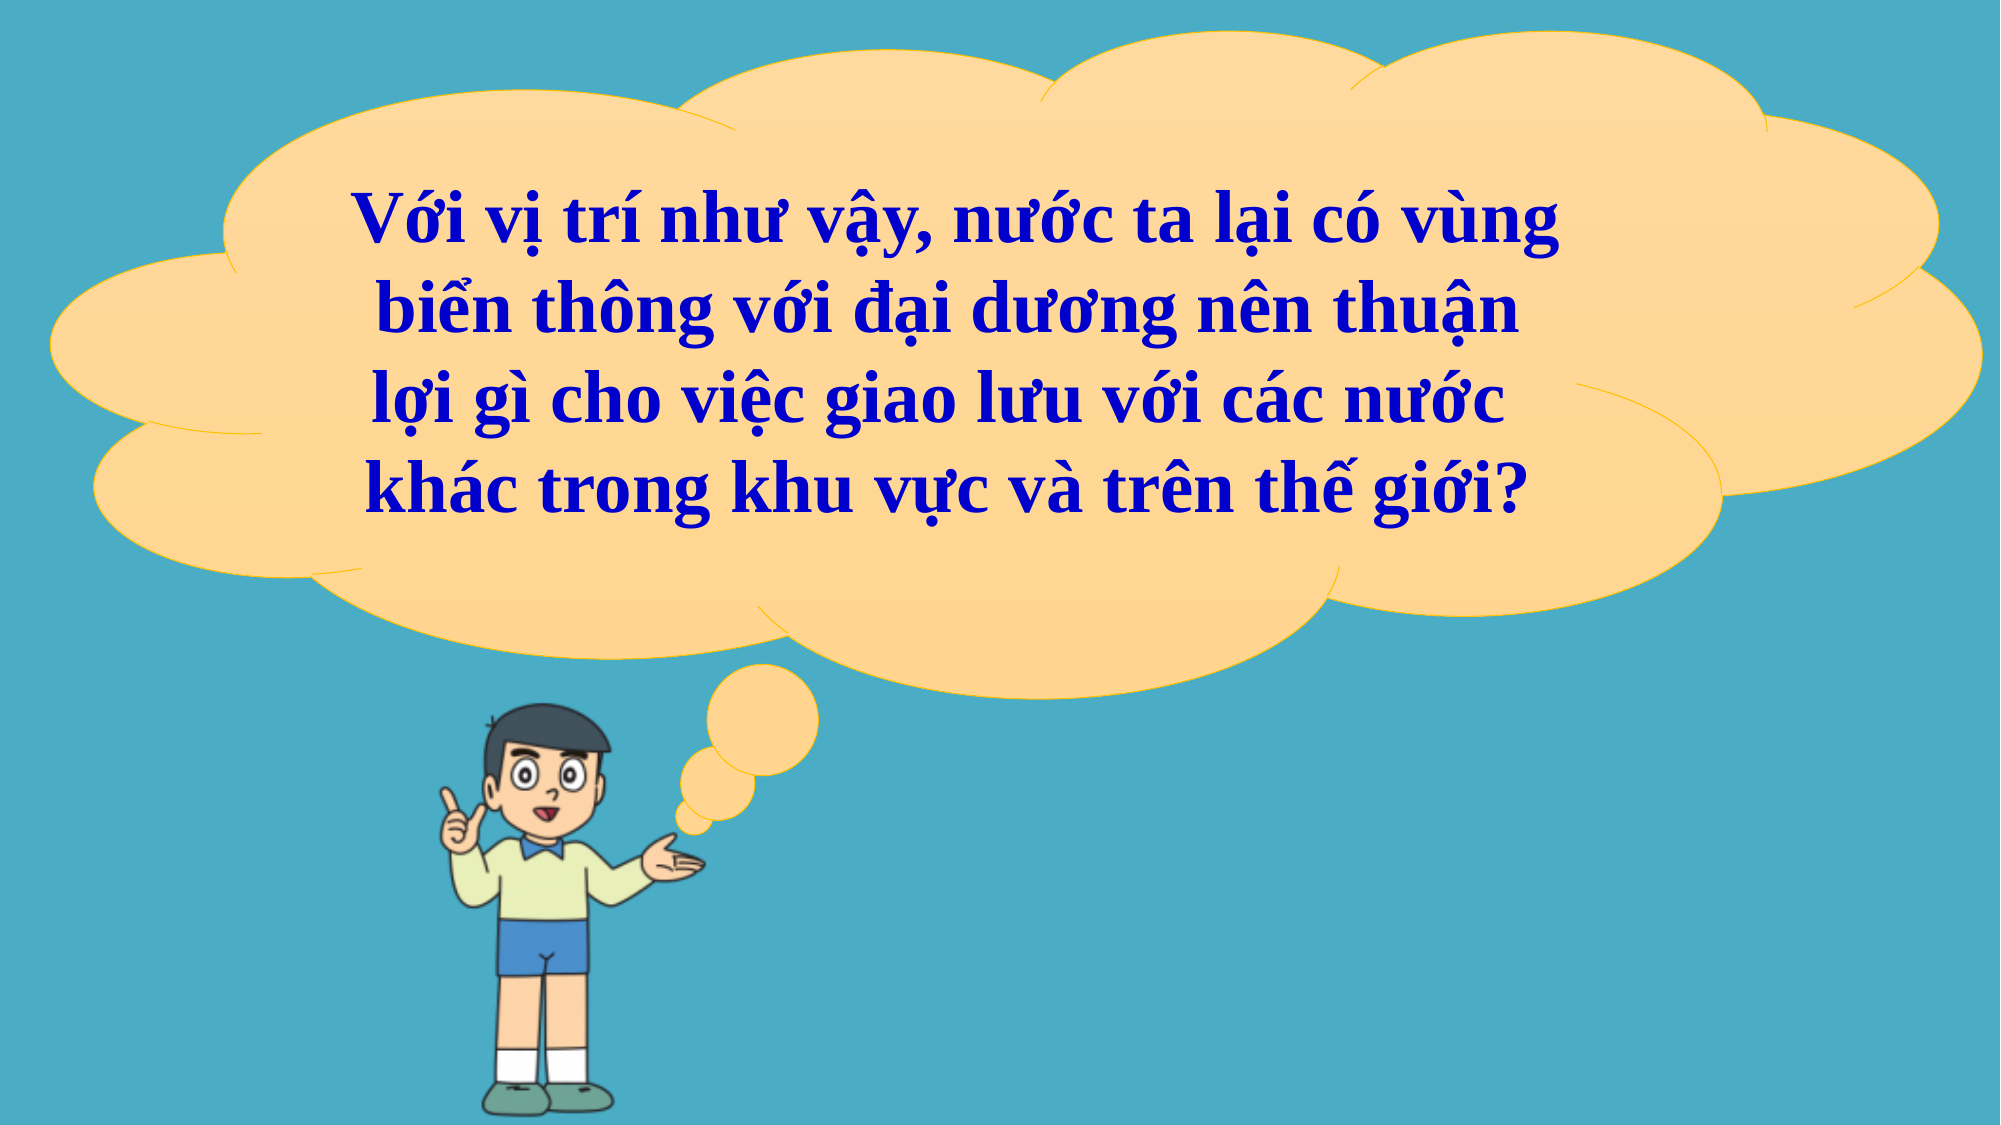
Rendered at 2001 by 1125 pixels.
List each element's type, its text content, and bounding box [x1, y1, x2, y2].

text_box Với vị trí như vậy, nước ta lại có vùng biển thông với đại dương nên thuận lợi gì cho việc giao lưu với các nước khác trong khu vực và trên thế giới? [50, 31, 1983, 700]
picture [437, 698, 709, 1125]
text_box Với vị trí như vậy, nước ta lại có vùng biển thông với đại dương nên thuận lợi gì cho việc giao lưu với các nước khác trong khu vực và trên thế giới? [711, 664, 819, 821]
